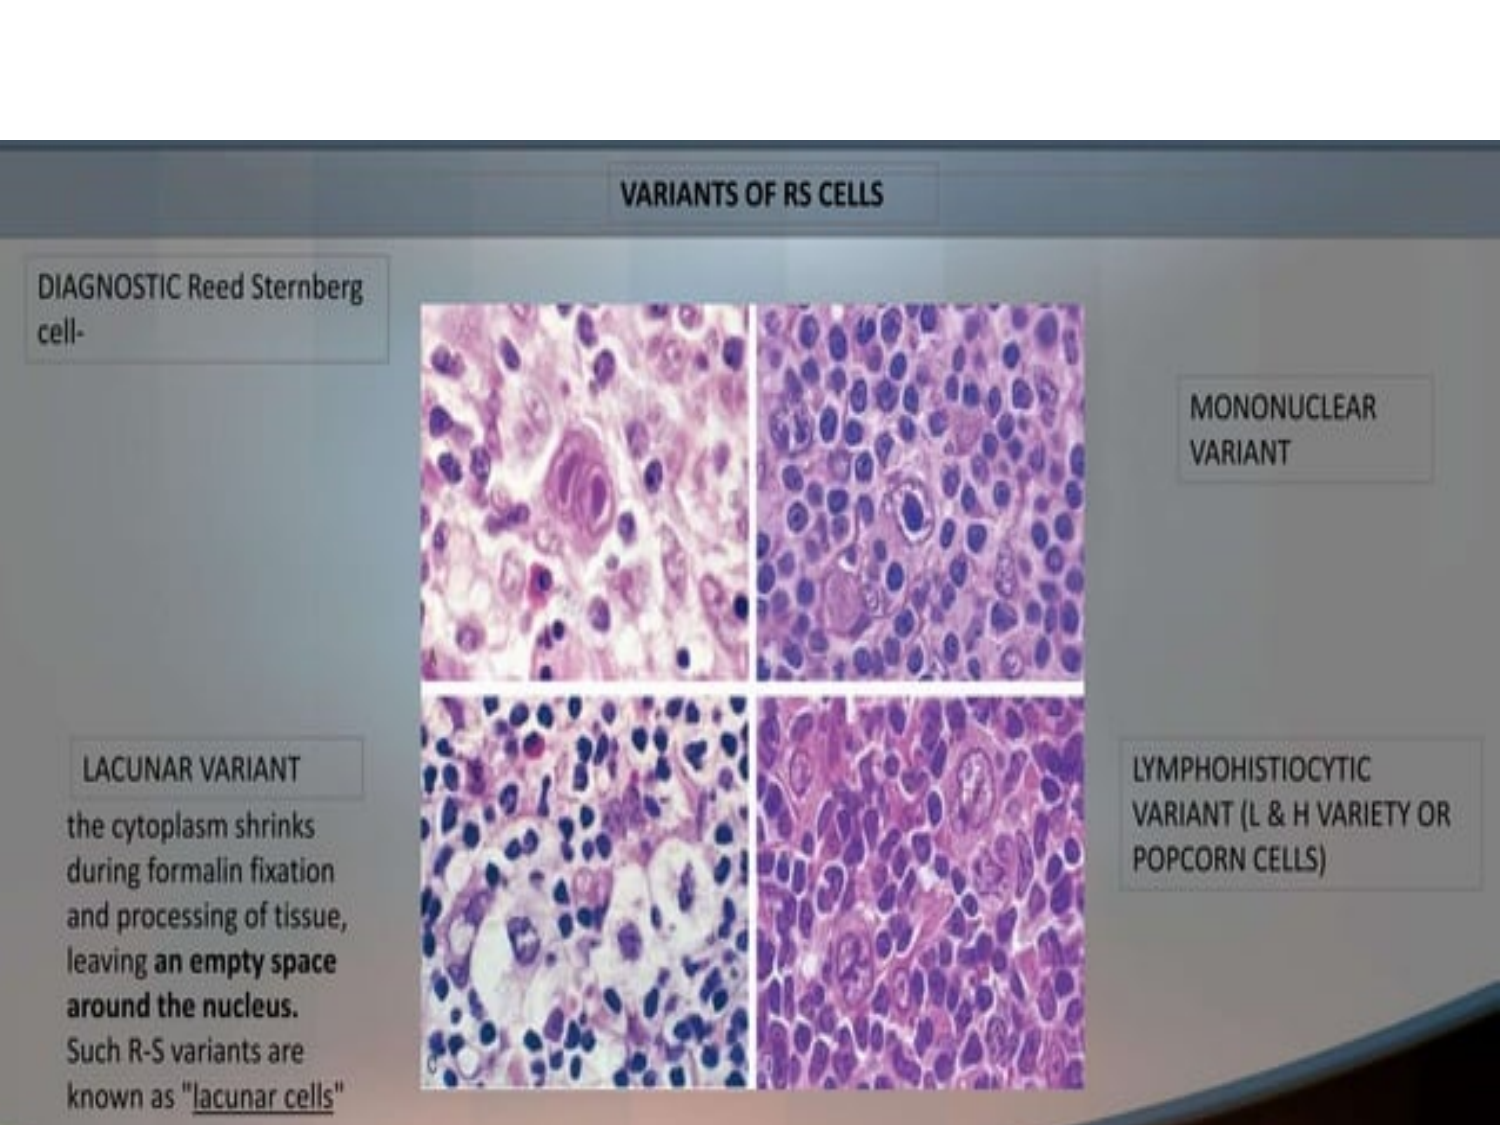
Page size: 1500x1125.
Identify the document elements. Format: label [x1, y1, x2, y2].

picture [0, 139, 1500, 1125]
